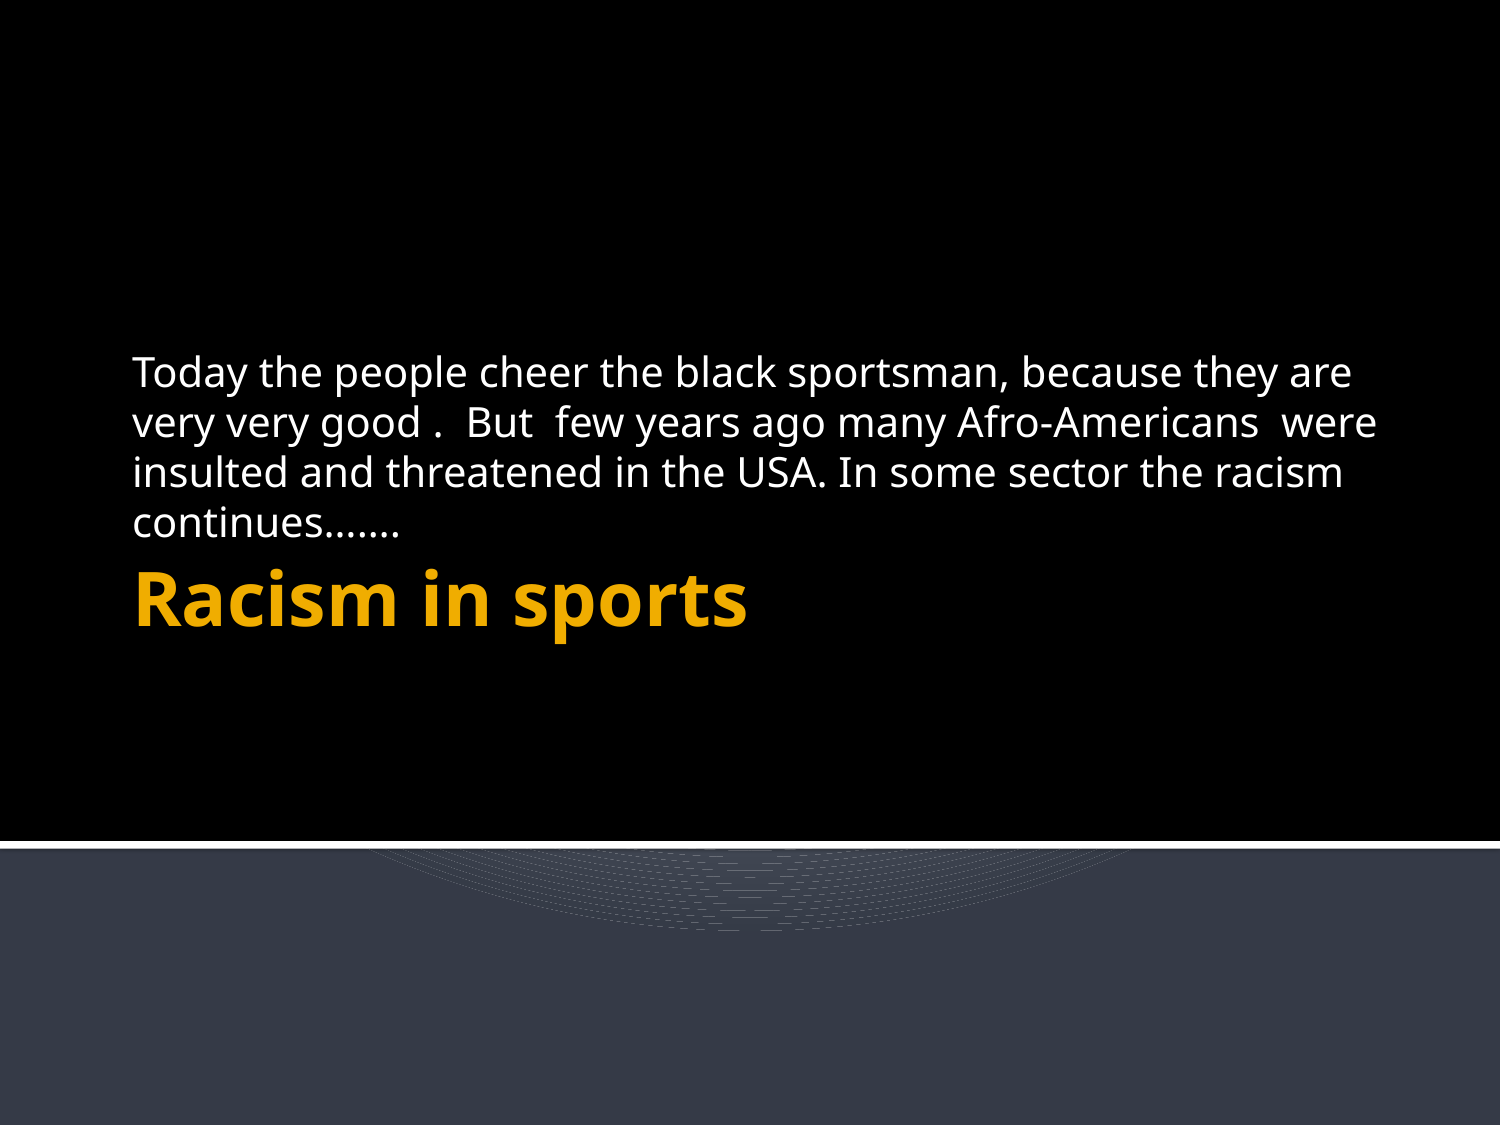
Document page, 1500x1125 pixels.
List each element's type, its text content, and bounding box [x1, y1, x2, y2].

title Racism in sports [117, 550, 1443, 826]
subtitle Today the people cheer the black sportsman, because they are very very good . But few years ago many Afro-Americans were insulted and threatened in the USA. In some sector the racism continues……. [112, 299, 1438, 546]
